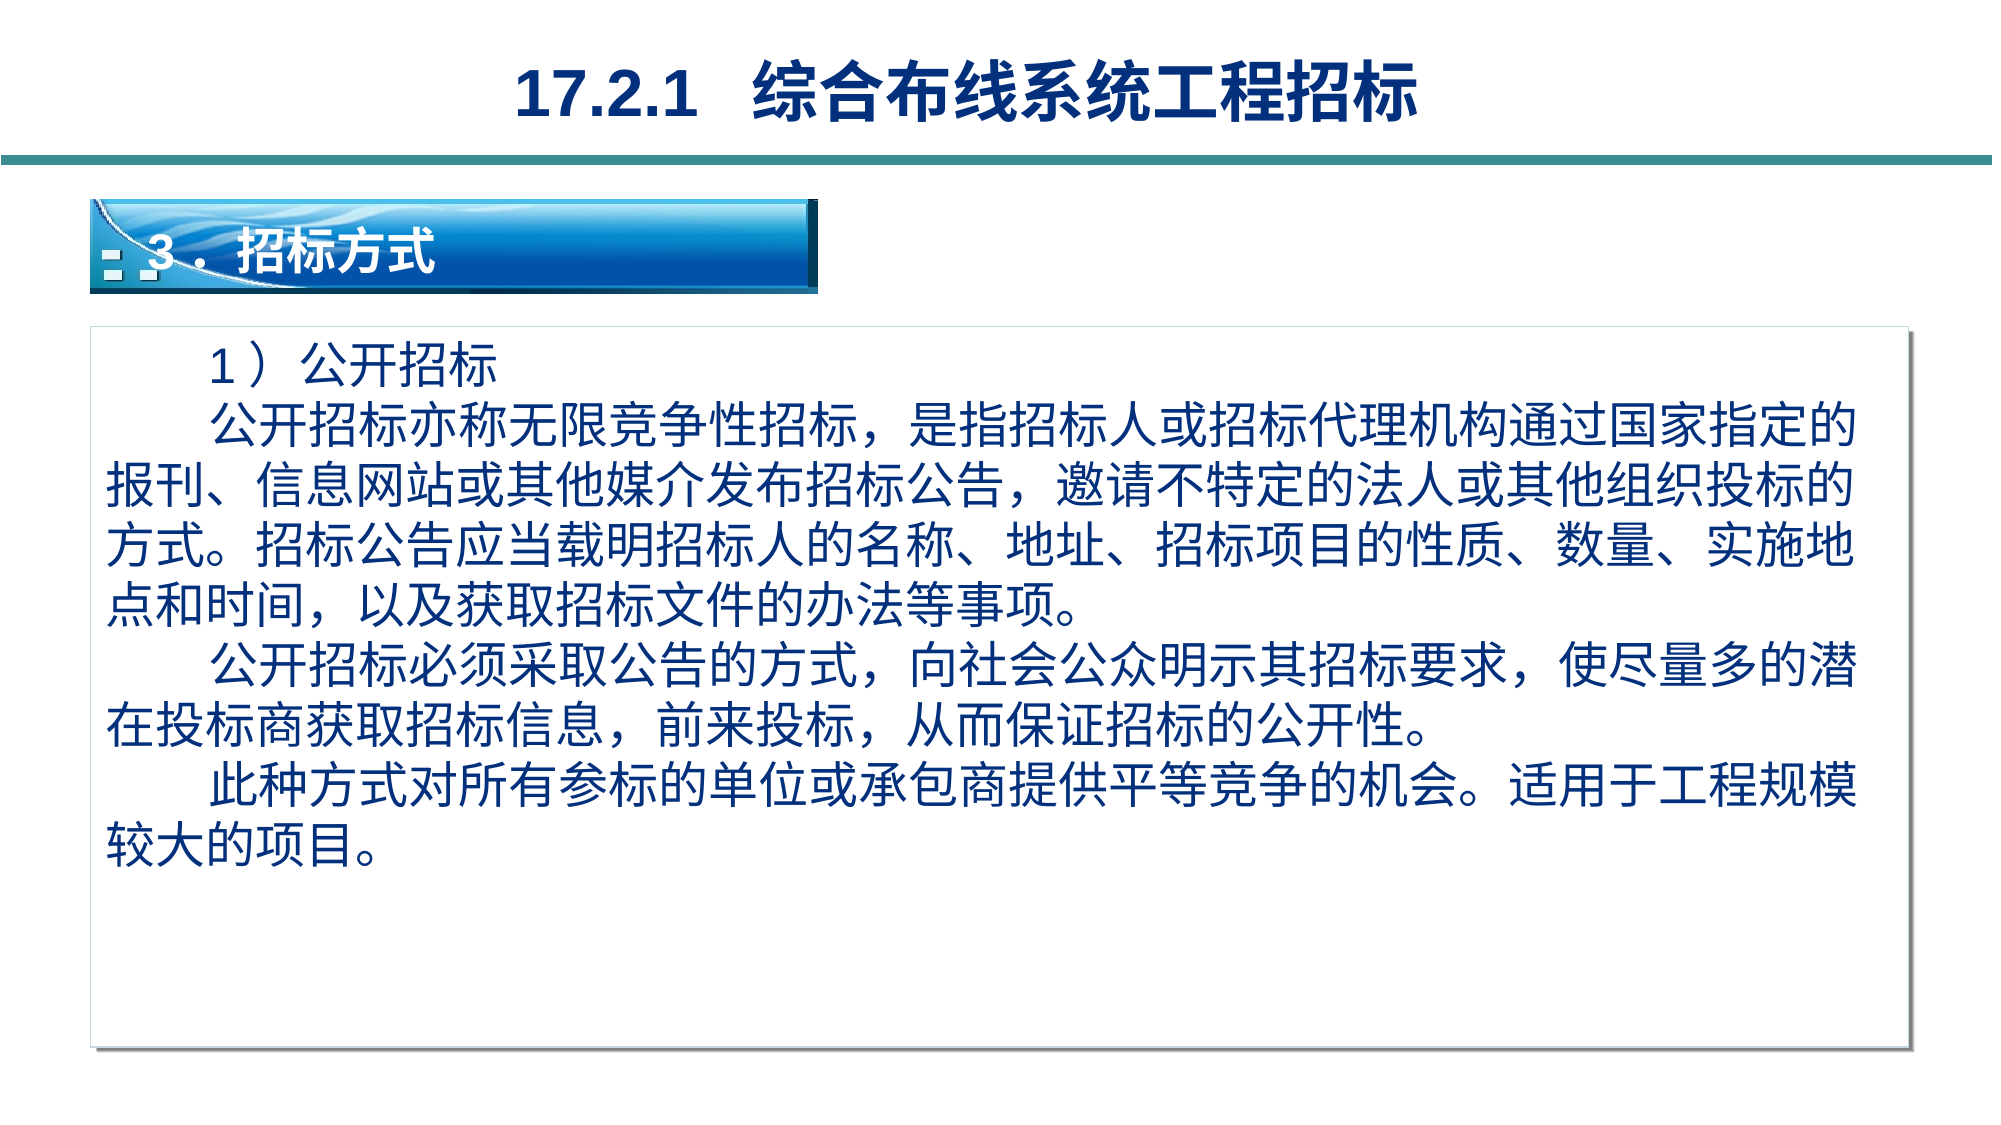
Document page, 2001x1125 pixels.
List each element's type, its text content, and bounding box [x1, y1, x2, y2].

text_box 17.2.1 综合布线系统工程招标 [499, 42, 1453, 138]
picture [90, 198, 818, 294]
text_box 1）公开招标 公开招标亦称无限竞争性招标，是指招标人或招标代理机构通过国家指定的报刊、信息网站或其他媒介发布招标公告，邀请不特定的法人或其他组织投标的方式。招标公告应当载明招标人的名称、地址、招标项目的性质、数量、实施地点和时间，以及获取招标文件的办法等事项。 公开招标必须采取公告的方式，向社会公众明示其招标要求，使尽量多的潜在投标商获取招标信息，前来投标，从而保证招标的公开性。 此种方式对所有参标的单位或承包商提供平等竞争的机会。适用于工程规模较大的项目。 [90, 326, 1909, 1047]
